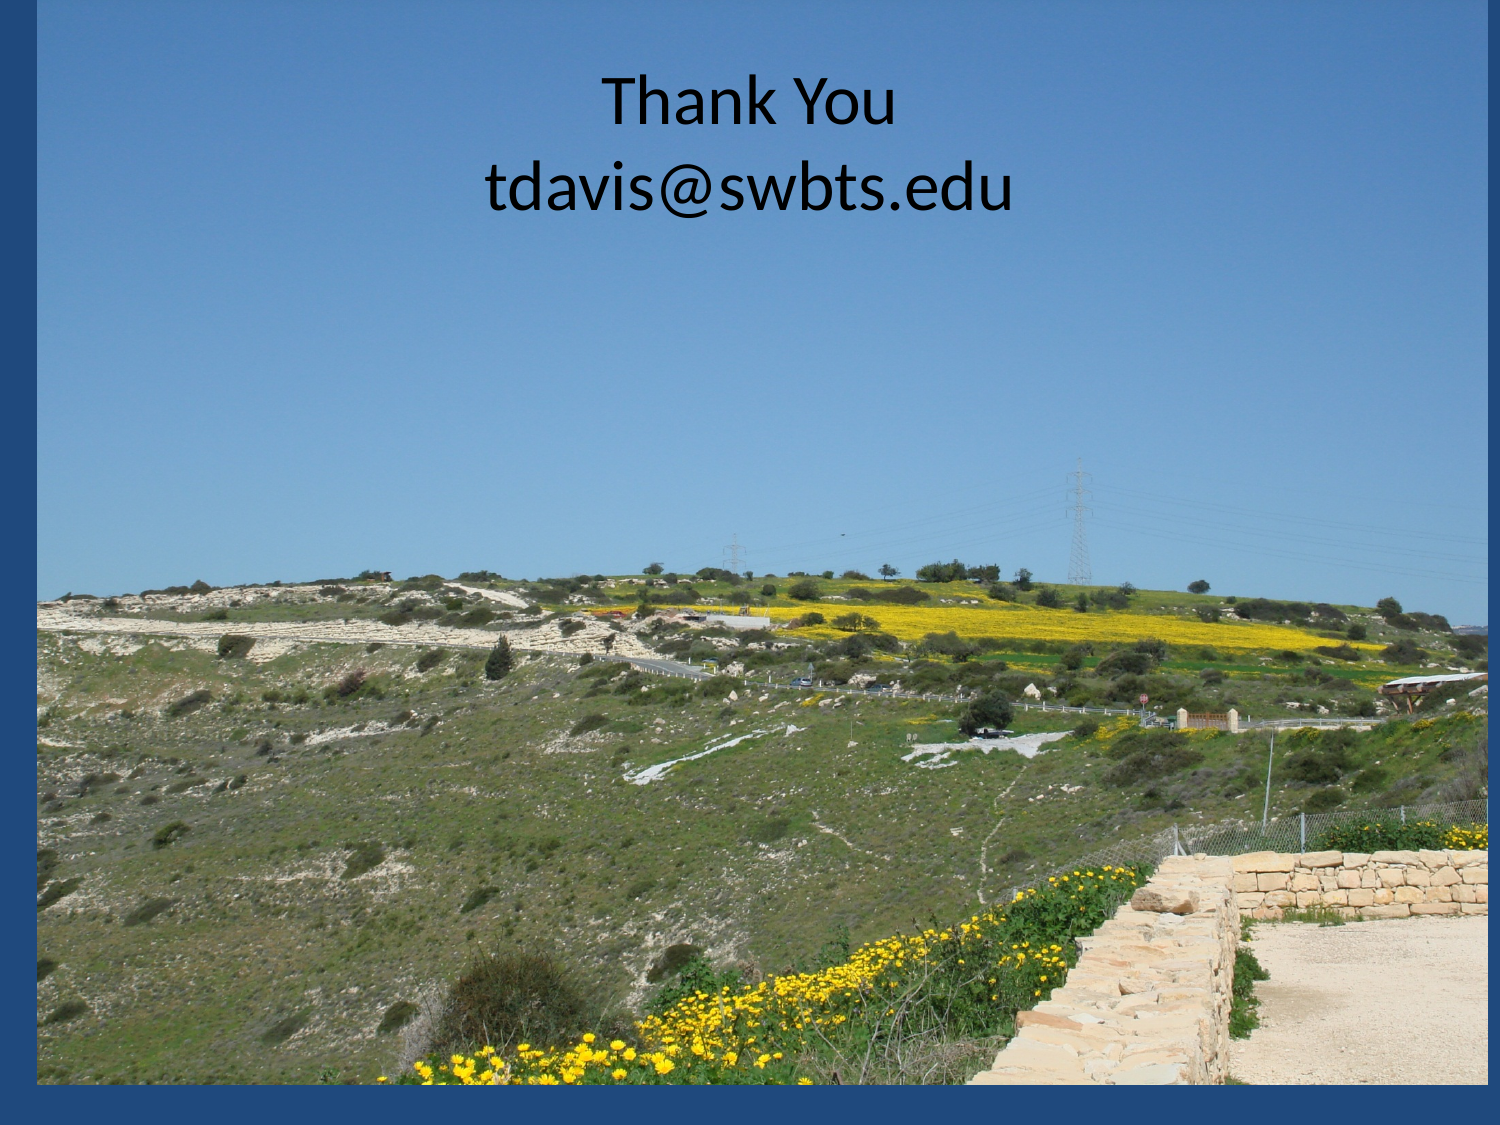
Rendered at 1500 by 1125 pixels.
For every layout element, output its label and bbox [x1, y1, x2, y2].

list [37, 0, 1488, 1085]
